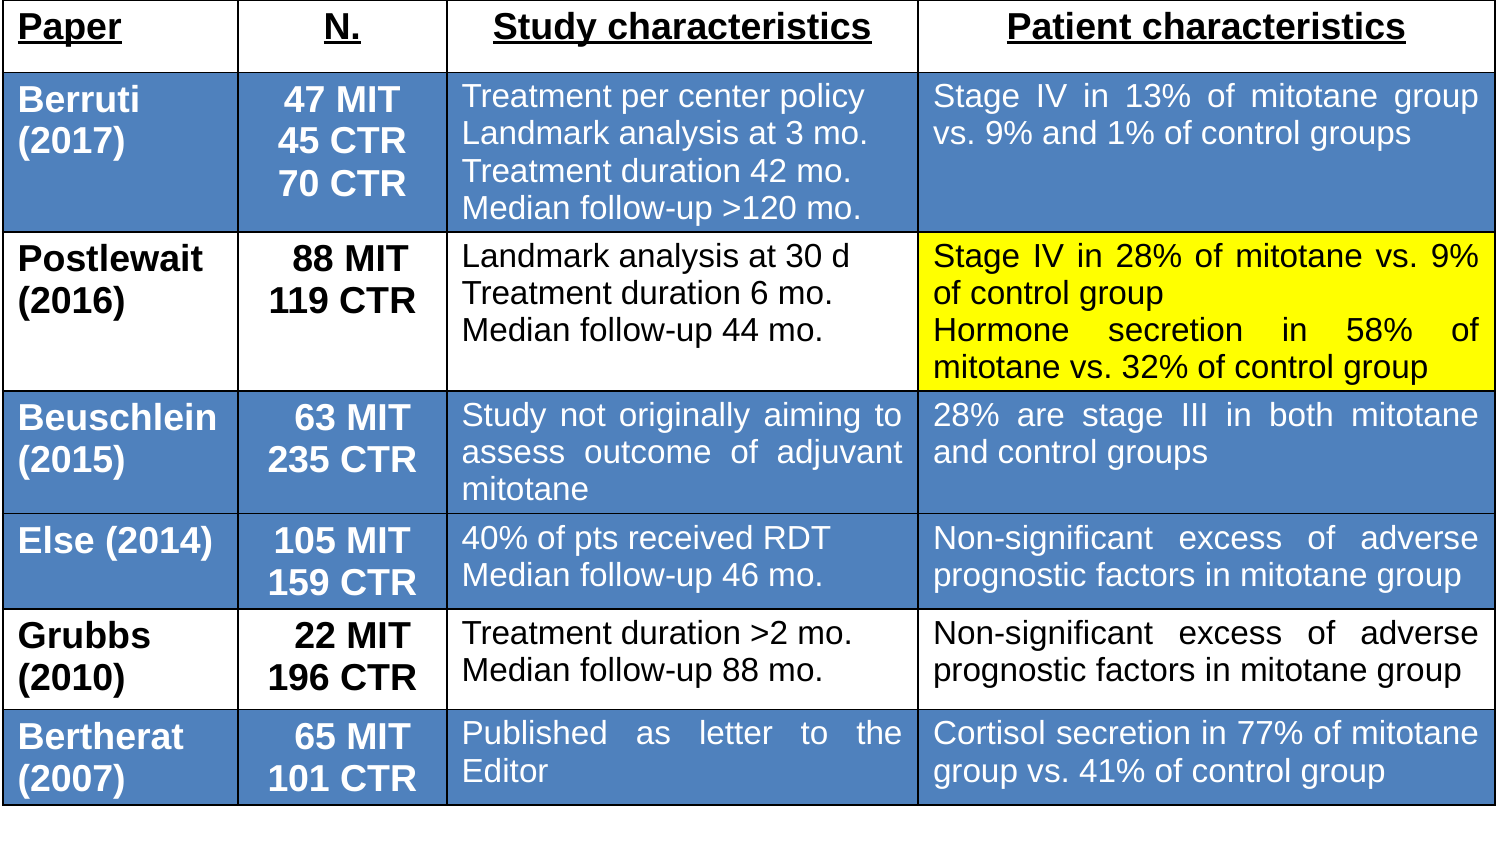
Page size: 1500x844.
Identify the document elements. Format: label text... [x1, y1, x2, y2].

table_header Patient characteristics [919, 1, 1494, 72]
table_cell 40% of pts received RDT Median follow-up 46 mo. [448, 514, 917, 608]
table_header Study characteristics [448, 1, 917, 72]
table_cell 22 MIT 196 CTR [239, 610, 446, 709]
table_cell Stage IV in 28% of mitotane vs. 9% of control group Hormone secretion in 58% of mitotane vs. 32% of control group [919, 233, 1494, 390]
table_cell 105 MIT 159 CTR [239, 514, 446, 608]
table_cell 65 MIT 101 CTR [239, 710, 446, 804]
table_cell Berruti (2017) [4, 73, 237, 231]
table_cell Landmark analysis at 30 d Treatment duration 6 mo. Median follow-up 44 mo. [448, 233, 917, 390]
table_cell 63 MIT 235 CTR [239, 392, 446, 513]
table_cell Else (2014) [4, 514, 237, 608]
table_header Paper [4, 1, 237, 72]
table_cell Non-significant excess of adverse prognostic factors in mitotane group [919, 610, 1494, 709]
table_cell 47 MIT 45 CTR 70 CTR [239, 73, 446, 231]
table_cell Study not originally aiming to assess outcome of adjuvant mitotane [448, 392, 917, 513]
table_cell Grubbs (2010) [4, 610, 237, 709]
table_header N. [239, 1, 446, 72]
table_cell Postlewait (2016) [4, 233, 237, 390]
table_cell Published as letter to the Editor [448, 710, 917, 804]
table_cell Non-significant excess of adverse prognostic factors in mitotane group [919, 514, 1494, 608]
table_cell Bertherat (2007) [4, 710, 237, 804]
table_cell Stage IV in 13% of mitotane group vs. 9% and 1% of control groups [919, 73, 1494, 231]
table_cell Beuschlein (2015) [4, 392, 237, 513]
table_cell Treatment duration >2 mo. Median follow-up 88 mo. [448, 610, 917, 709]
table_cell Treatment per center policy Landmark analysis at 3 mo. Treatment duration 42 mo. Median follow-up >120 mo. [448, 73, 917, 231]
table_cell Cortisol secretion in 77% of mitotane group vs. 41% of control group [919, 710, 1494, 804]
table_cell 28% are stage III in both mitotane and control groups [919, 392, 1494, 513]
table_cell 88 MIT 119 CTR [239, 233, 446, 390]
